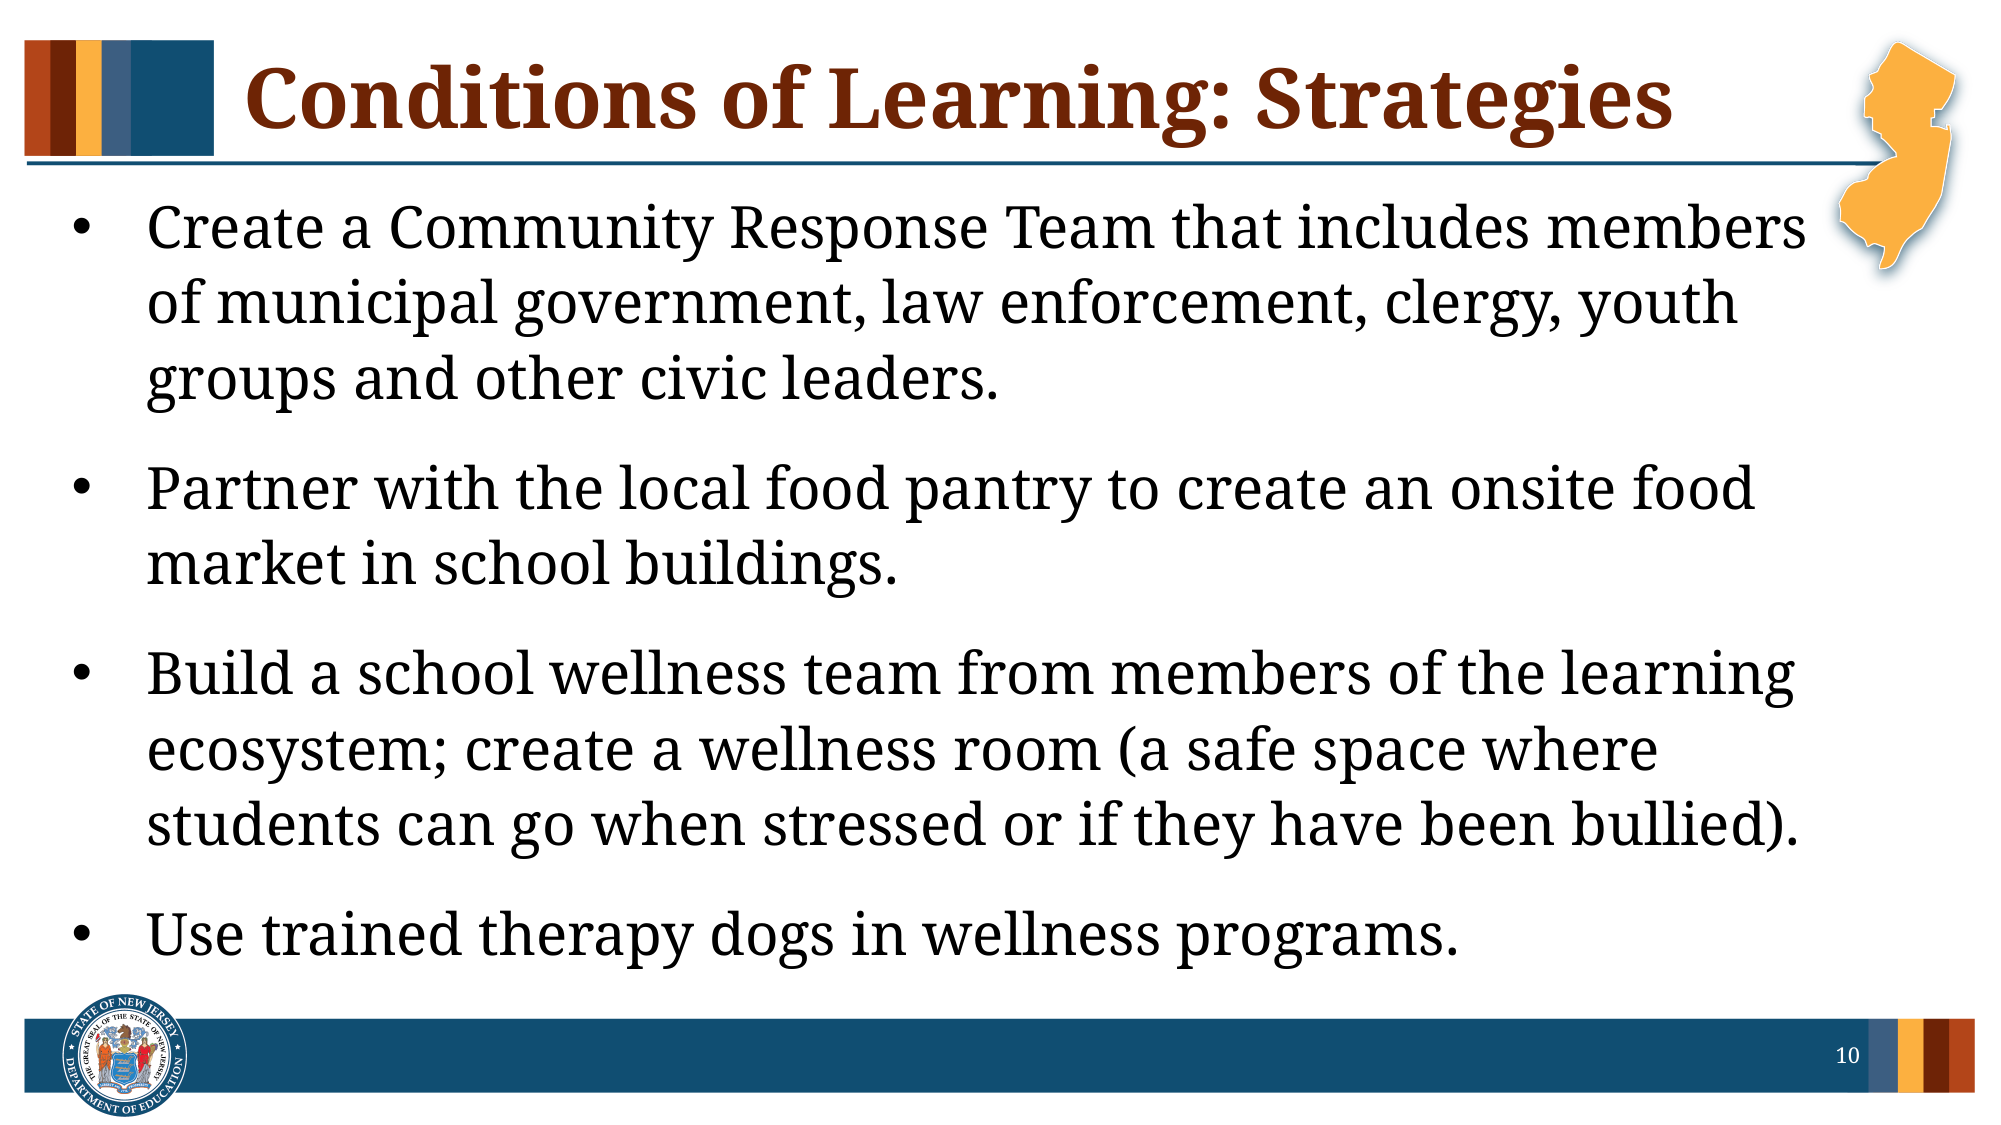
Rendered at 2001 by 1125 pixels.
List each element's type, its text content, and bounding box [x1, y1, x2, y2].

slide_number 10 [1425, 1026, 1876, 1087]
picture [24, 26, 1976, 295]
title Conditions of Learning: Strategies [228, 39, 1876, 163]
list Create a Community Response Team that includes members of municipal government, law enforcement, clergy, youth groups and other civic leaders. Partner with the local food pantry to create an onsite food market in school buildings. Build a school wellness team from members of the learning ecosystem; create a wellness room (a safe space where students can go when stressed or if they have been bullied). Use trained therapy dogs in wellness programs. [56, 176, 1969, 983]
picture [24, 992, 1975, 1119]
